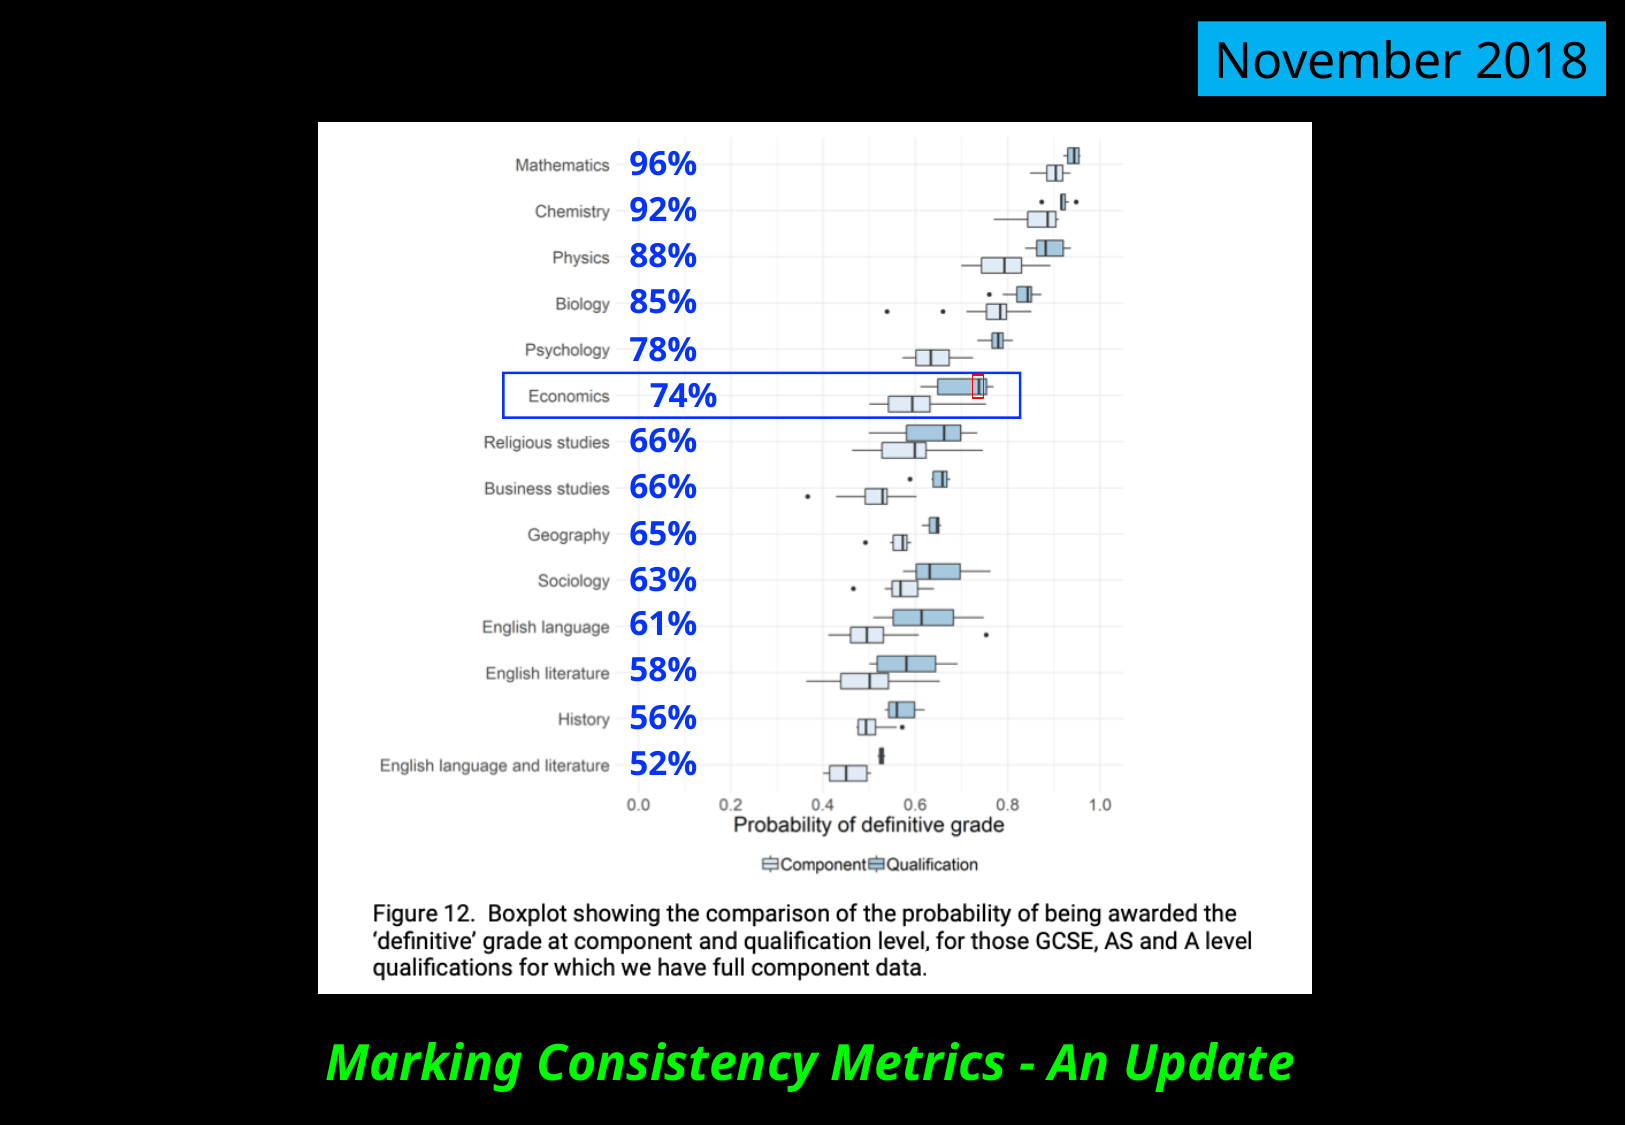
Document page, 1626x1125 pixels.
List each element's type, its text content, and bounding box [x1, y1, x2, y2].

text_box November 2018 [1197, 21, 1606, 97]
text_box Marking Consistency Metrics - An Update [310, 1023, 1311, 1098]
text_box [637, 366, 985, 423]
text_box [636, 429, 691, 780]
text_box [636, 134, 691, 366]
picture [318, 121, 1312, 994]
